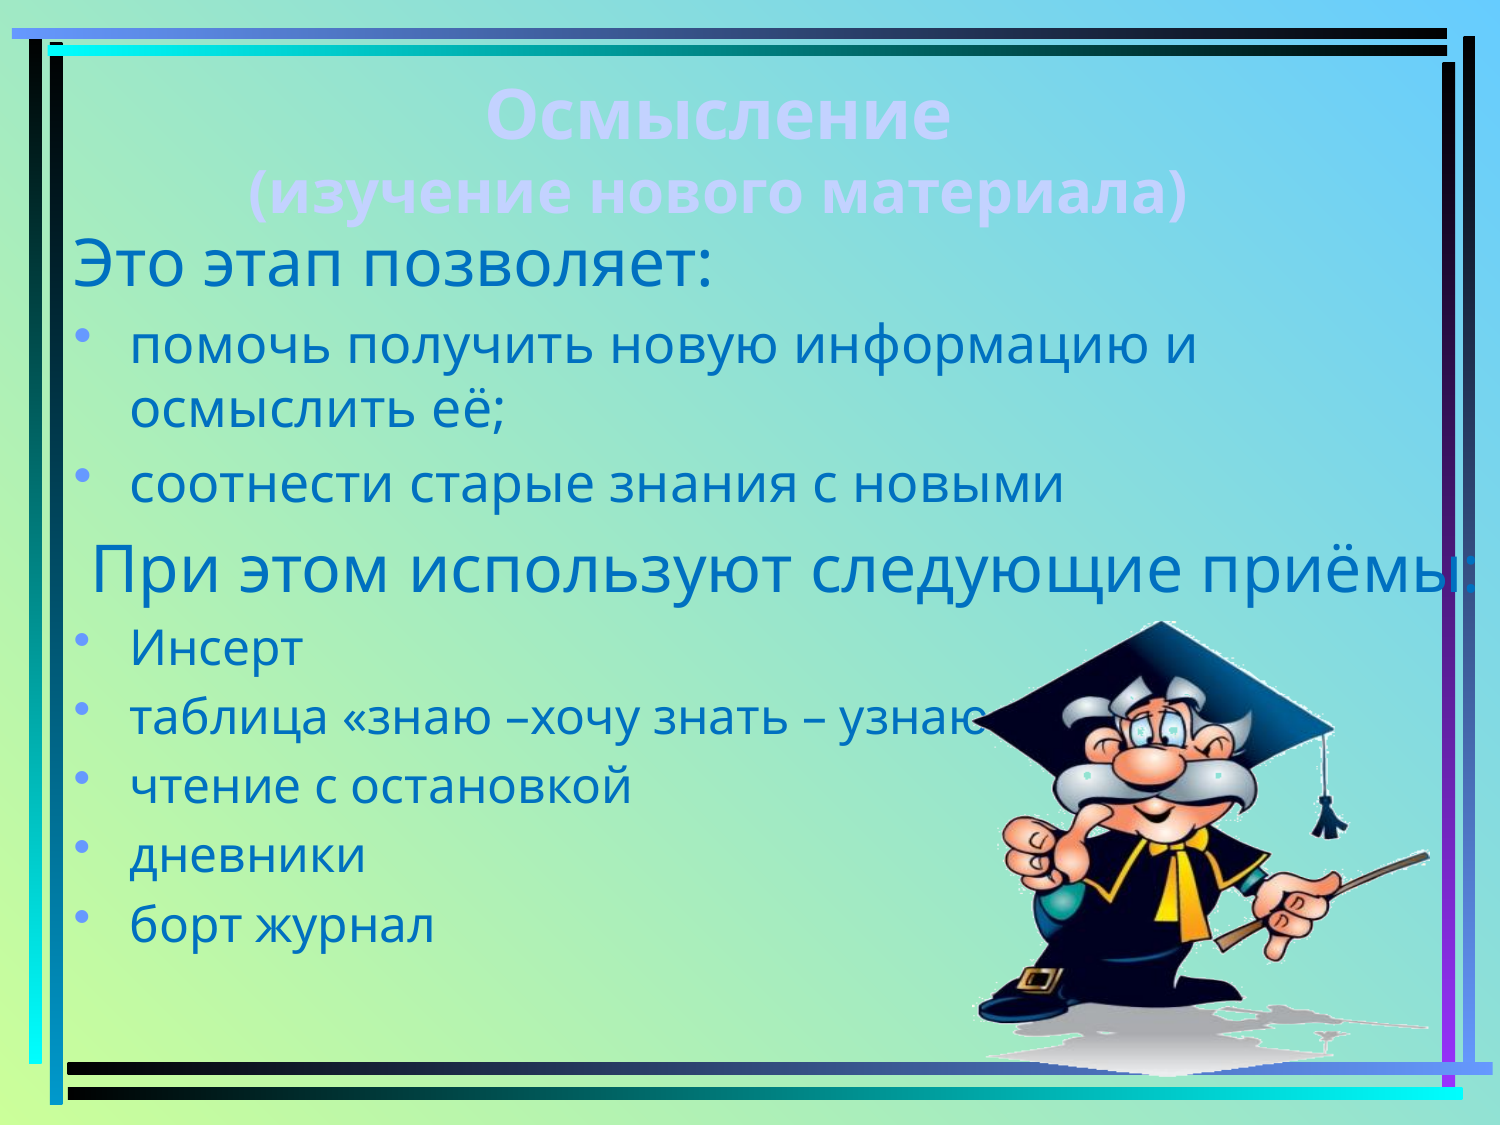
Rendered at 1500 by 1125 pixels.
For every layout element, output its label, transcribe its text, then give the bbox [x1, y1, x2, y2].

title Осмысление (изучение нового материала) [62, 62, 1376, 212]
picture [972, 620, 1430, 1079]
list Это этап позволяет: помочь получить новую информацию и осмыслить её; соотнести старые знания с новыми При этом используют следующие приёмы: Инсерт таблица «знаю –хочу знать – узнаю» чтение с остановкой дневники борт журнал [58, 212, 1500, 976]
